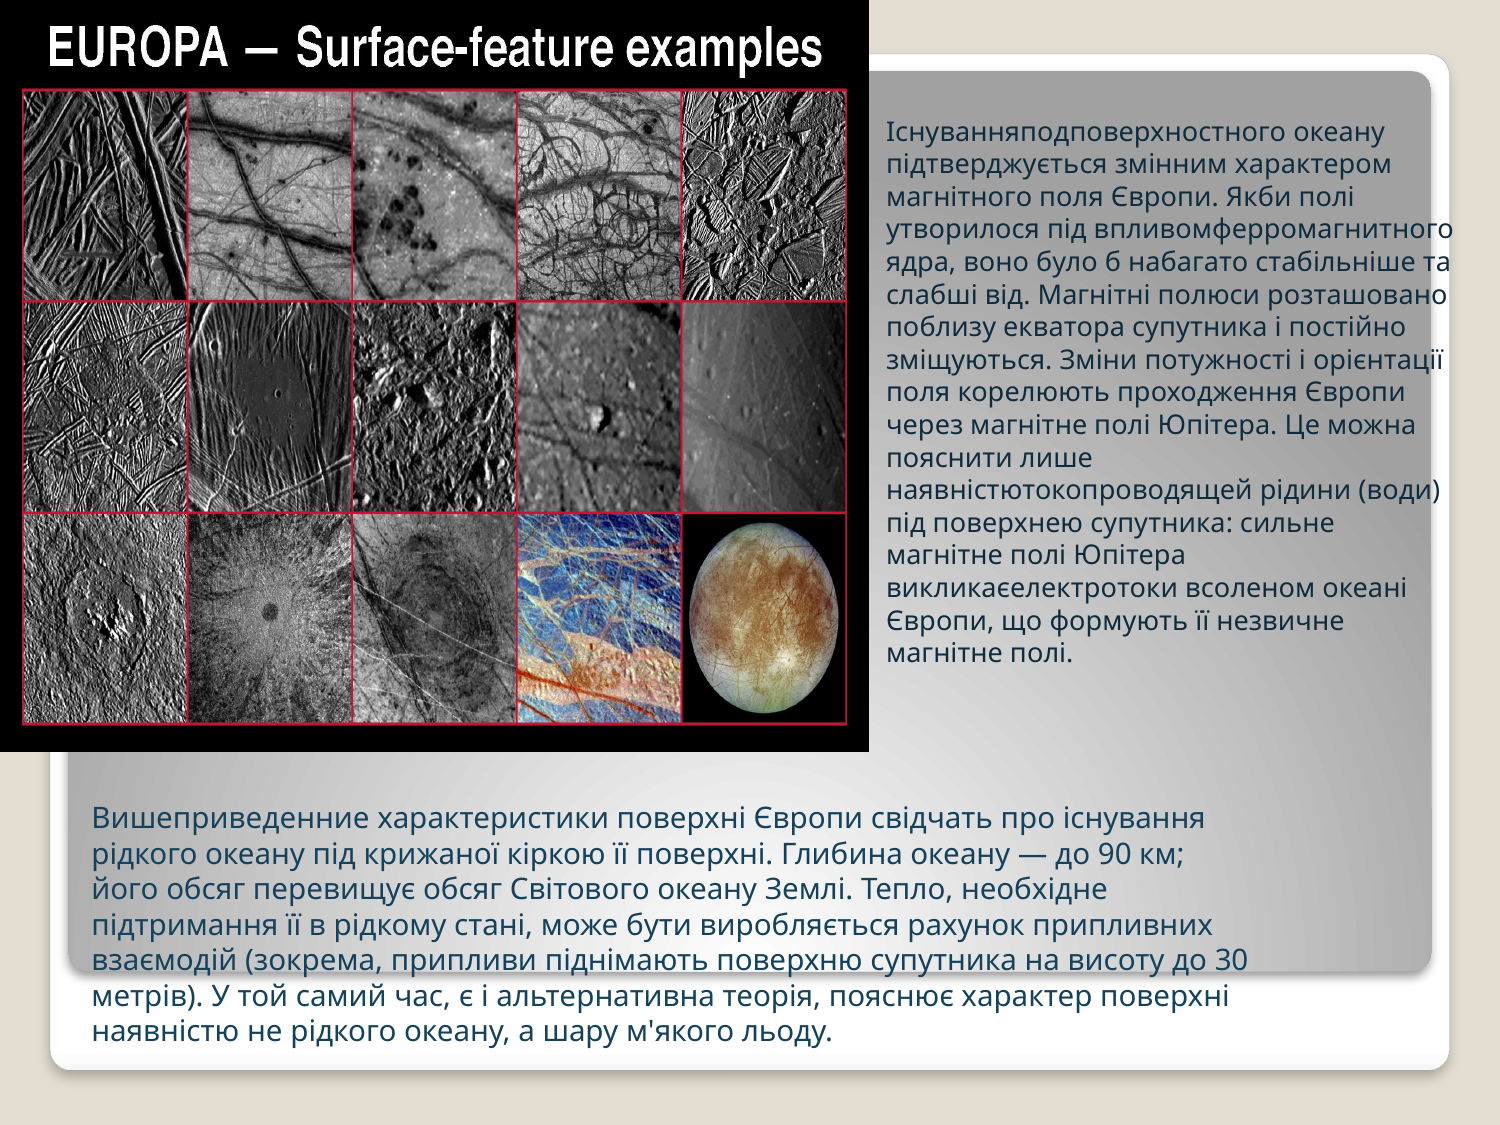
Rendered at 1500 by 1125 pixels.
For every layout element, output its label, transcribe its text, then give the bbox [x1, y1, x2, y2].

list Існуванняподповерхностного океану підтверджується змінним характером магнітного поля Європи. Якби полі утворилося під впливомферромагнитного ядра, воно було б набагато стабільніше та слабші від. Магнітні полюси розташовано поблизу екватора супутника і постійно зміщуються. Зміни потужності і орієнтації поля корелюють проходження Європи через магнітне полі Юпітера. Це можна пояснити лише наявністютокопроводящей рідини (води) під поверхнею супутника: сильне магнітне полі Юпітера викликаєелектротоки всоленом океані Європи, що формують її незвичне магнітне полі. [876, 66, 1471, 705]
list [0, 0, 869, 752]
title Вишеприведенние характеристики поверхні Європи свідчать про існування рідкого океану під крижаної кіркою її поверхні. Глибина океану — до 90 км; його обсяг перевищує обсяг Світового океану Землі. Тепло, необхідне підтримання її в рідкому стані, може бути виробляється рахунок припливних взаємодій (зокрема, припливи піднімають поверхню супутника на висоту до 30 метрів). У той самий час, є і альтернативна теорія, пояснює характер поверхні наявністю не рідкого океану, а шару м'якого льоду. [76, 786, 1270, 1104]
